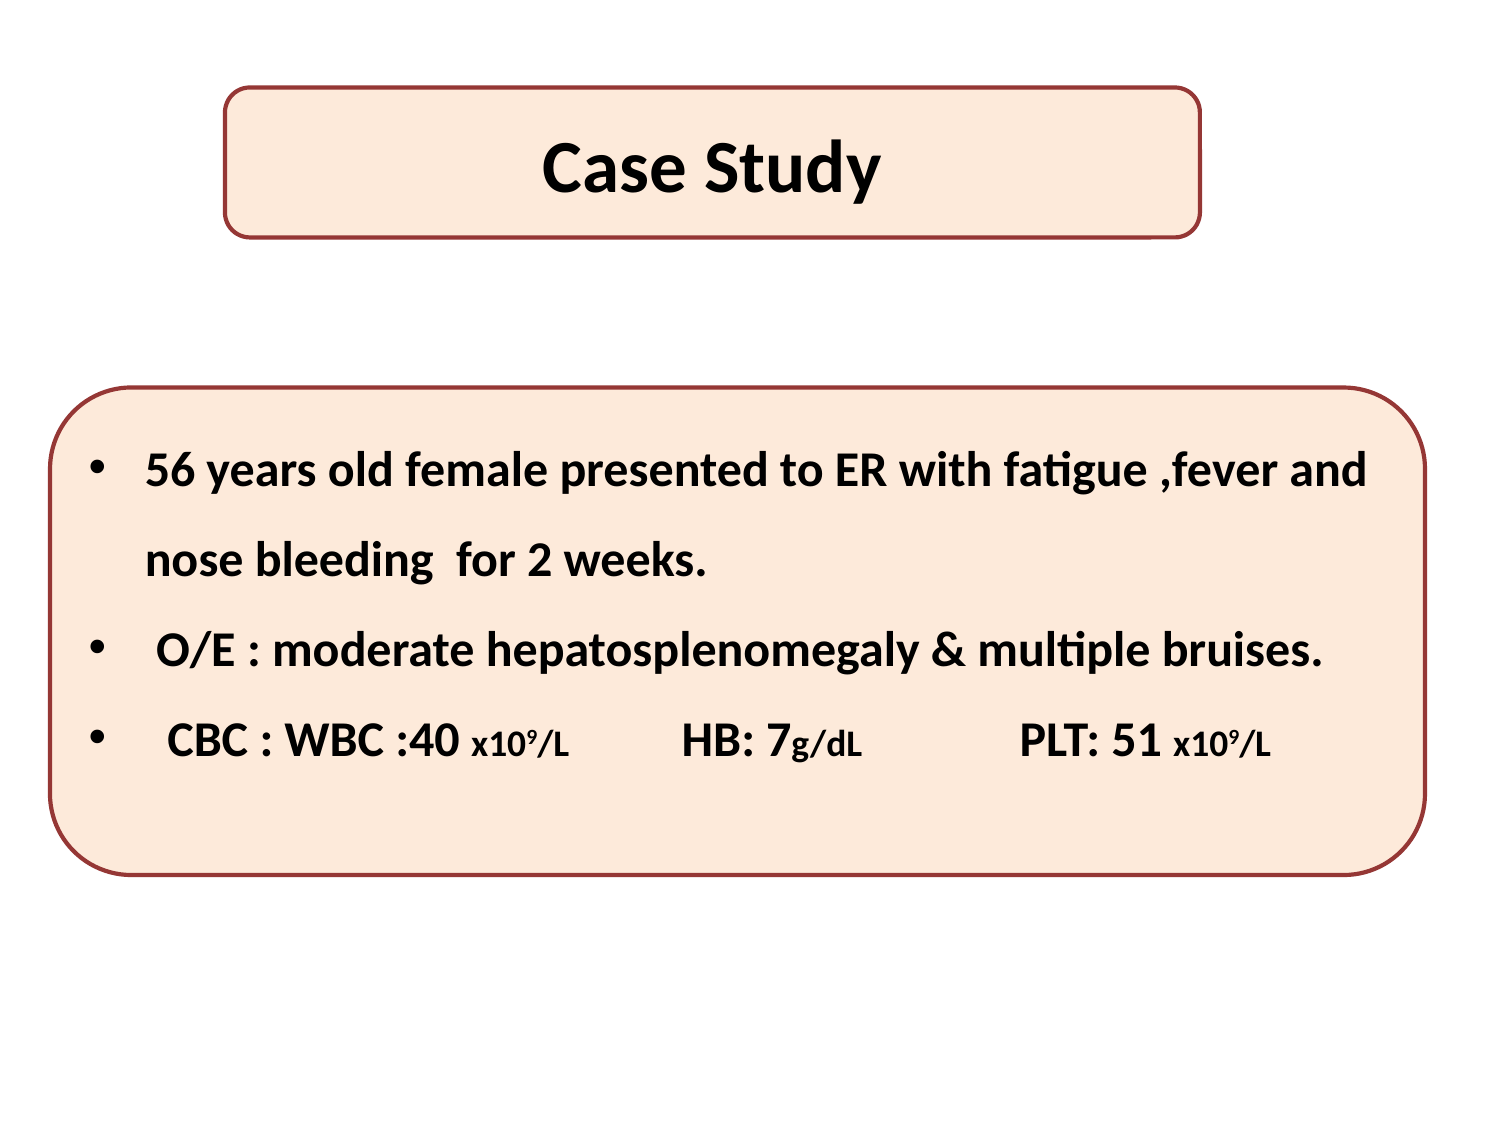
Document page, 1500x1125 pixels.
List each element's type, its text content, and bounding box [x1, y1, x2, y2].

text_box 56 years old female presented to ER with fatigue ,fever and nose bleeding for 2 weeks. O/E : moderate hepatosplenomegaly & multiple bruises. CBC : WBC :40 x109/L HB: 7g/dL PLT: 51 x109/L [47, 385, 1428, 878]
text_box Case Study [222, 85, 1203, 240]
